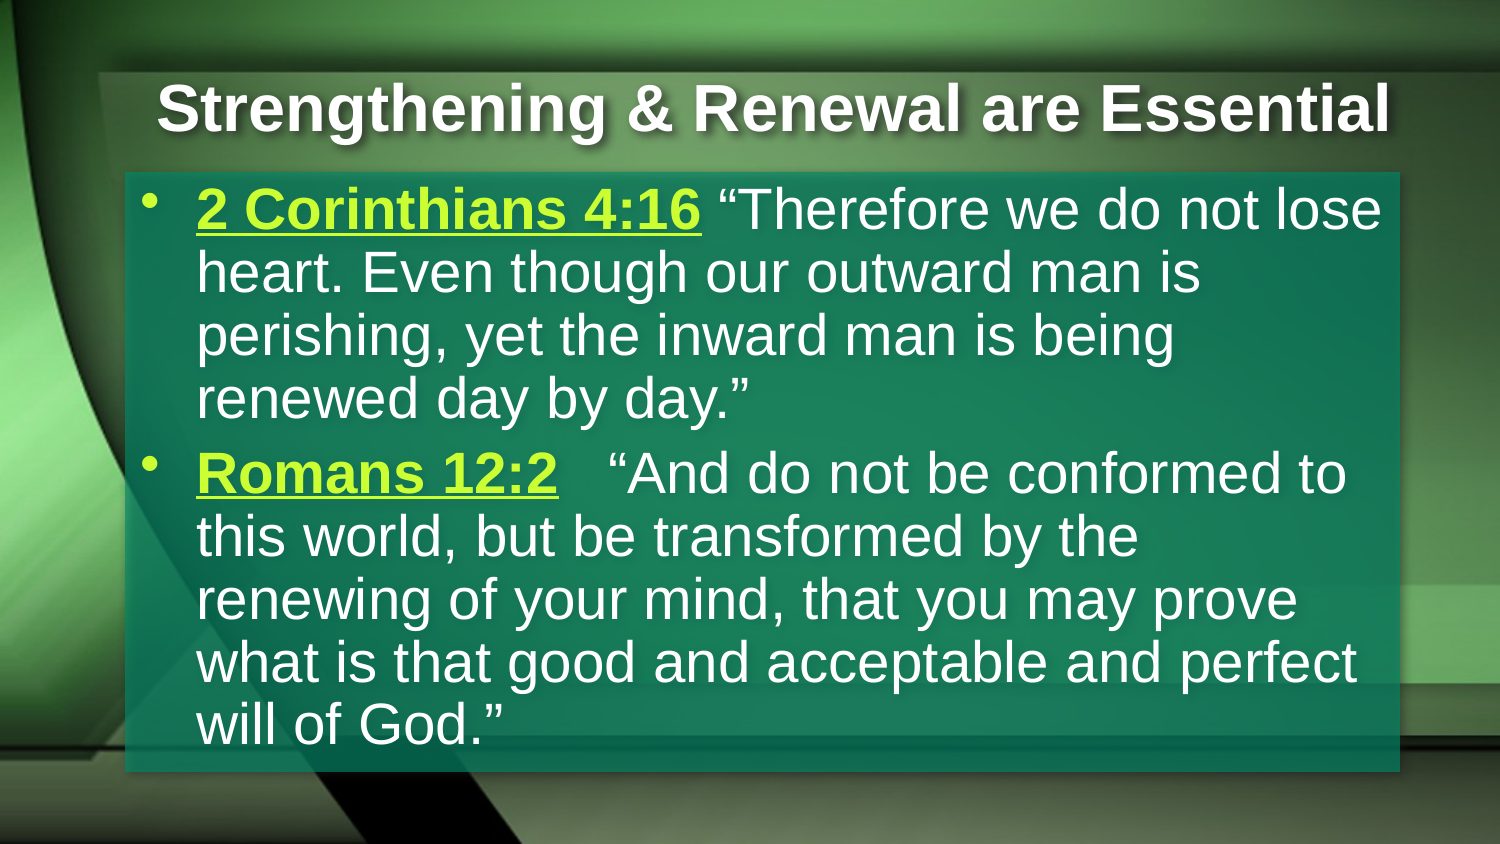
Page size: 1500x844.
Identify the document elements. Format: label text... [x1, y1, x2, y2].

picture [0, 0, 1500, 844]
list 2 Corinthians 4:16 “Therefore we do not lose heart. Even though our outward man is perishing, yet the inward man is being renewed day by day.” Romans 12:2 “And do not be conformed to this world, but be transformed by the renewing of your mind, that you may prove what is that good and acceptable and perfect will of God.” [125, 171, 1400, 772]
title Strengthening & Renewal are Essential [137, 34, 1413, 175]
